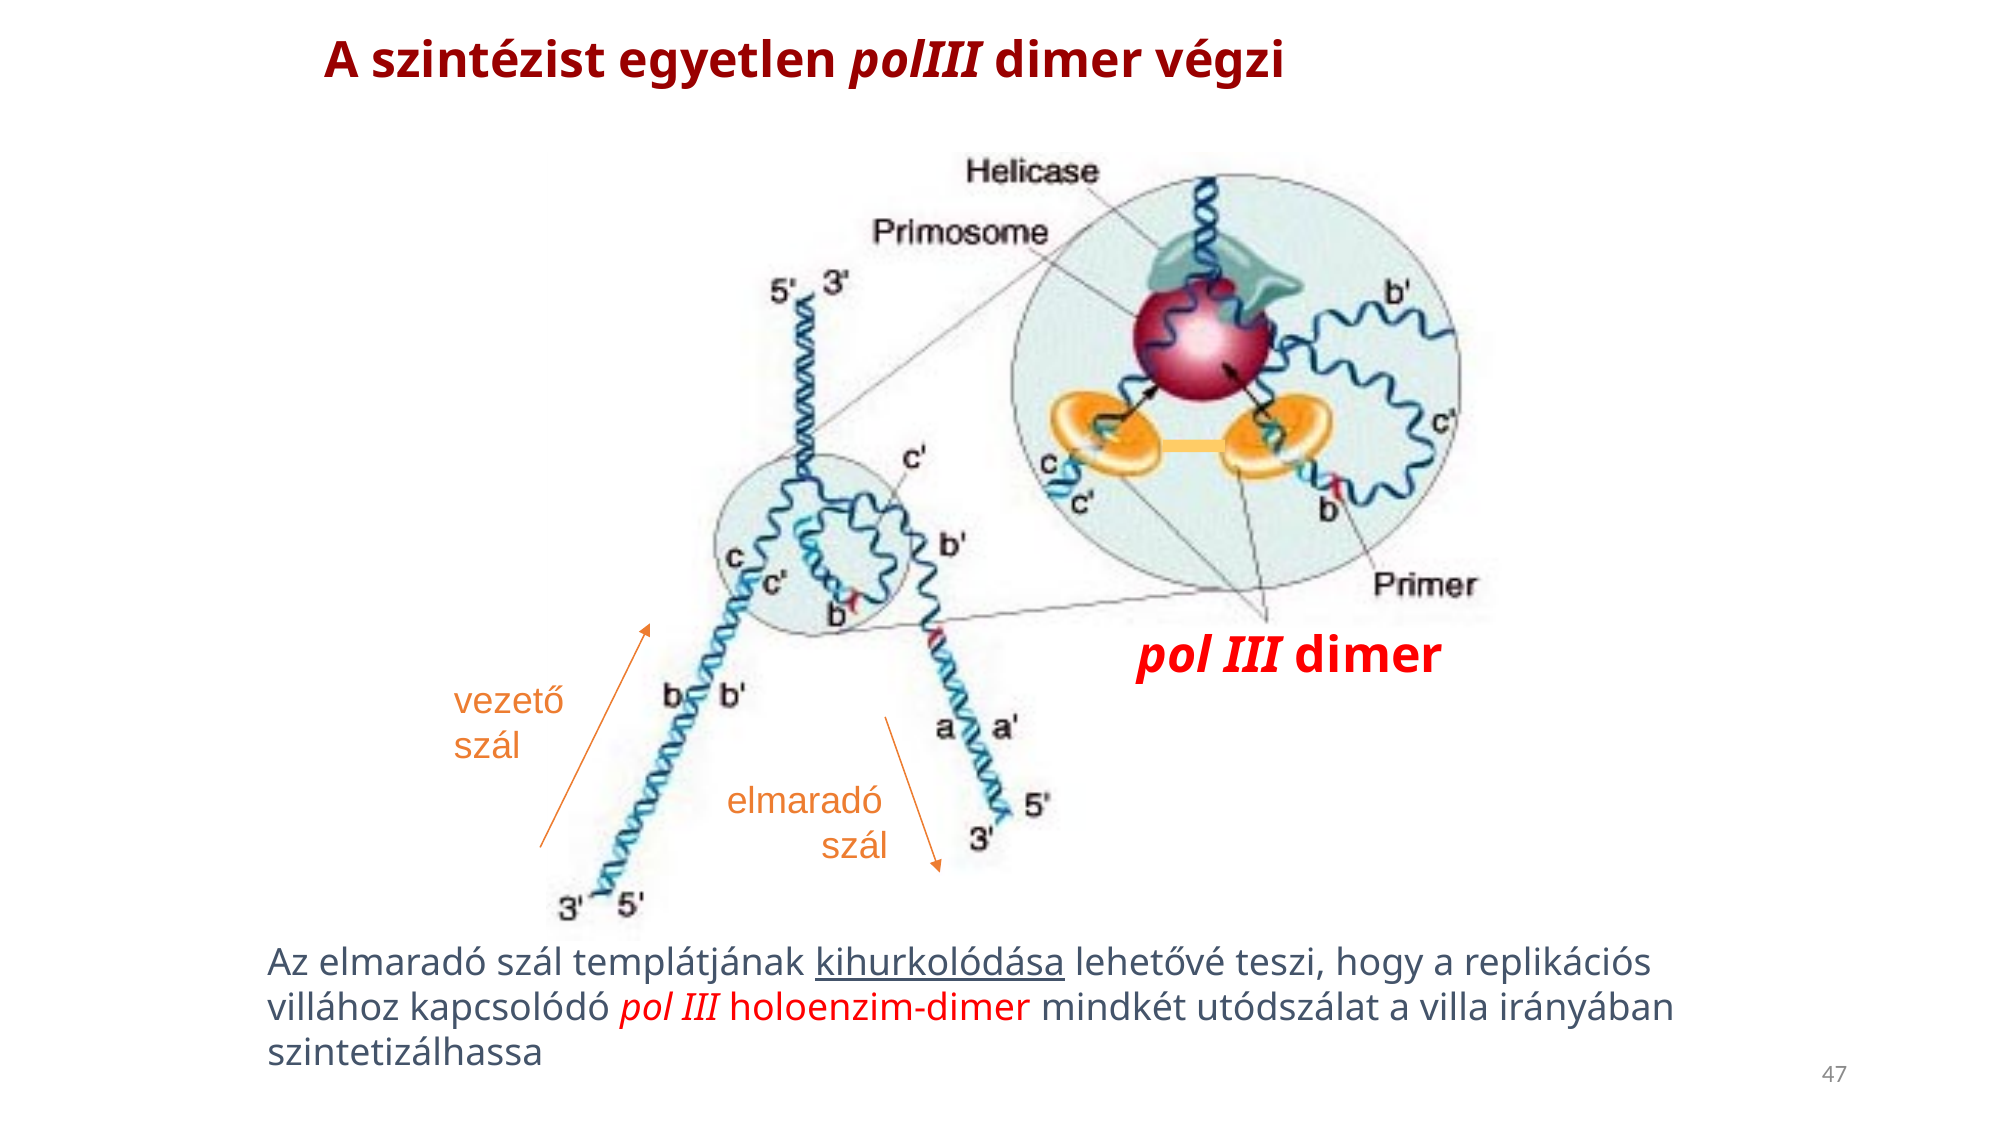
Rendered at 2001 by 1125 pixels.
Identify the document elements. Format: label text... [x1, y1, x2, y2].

title A szintézist egyetlen polIII dimer végzi [309, 7, 1691, 116]
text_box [438, 152, 1502, 941]
text_box Az elmaradó szál templátjának kihurkolódása lehetővé teszi, hogy a replikációs villához kapcsolódó pol III holoenzim-dimer mindkét utódszálat a villa irányában szintetizálhassa [252, 930, 1729, 1081]
slide_number 47 [1412, 1042, 1863, 1103]
